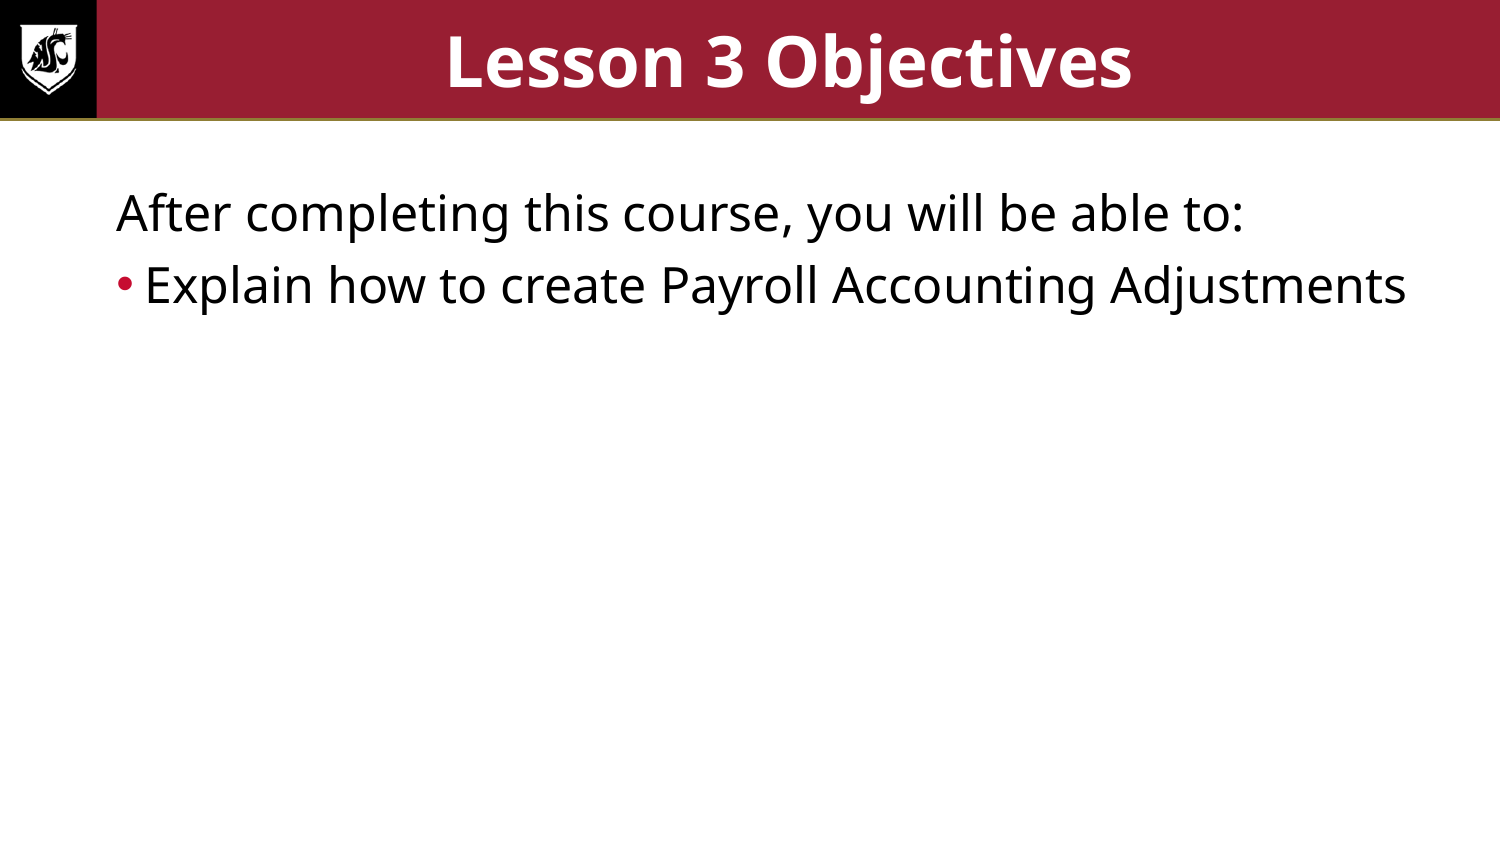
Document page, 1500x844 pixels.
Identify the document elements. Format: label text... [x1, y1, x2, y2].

list After completing this course, you will be able to: Explain how to create Payroll Accounting Adjustments [68, 173, 1469, 323]
picture [0, 0, 97, 118]
title Lesson 3 Objectives [103, 18, 1476, 111]
